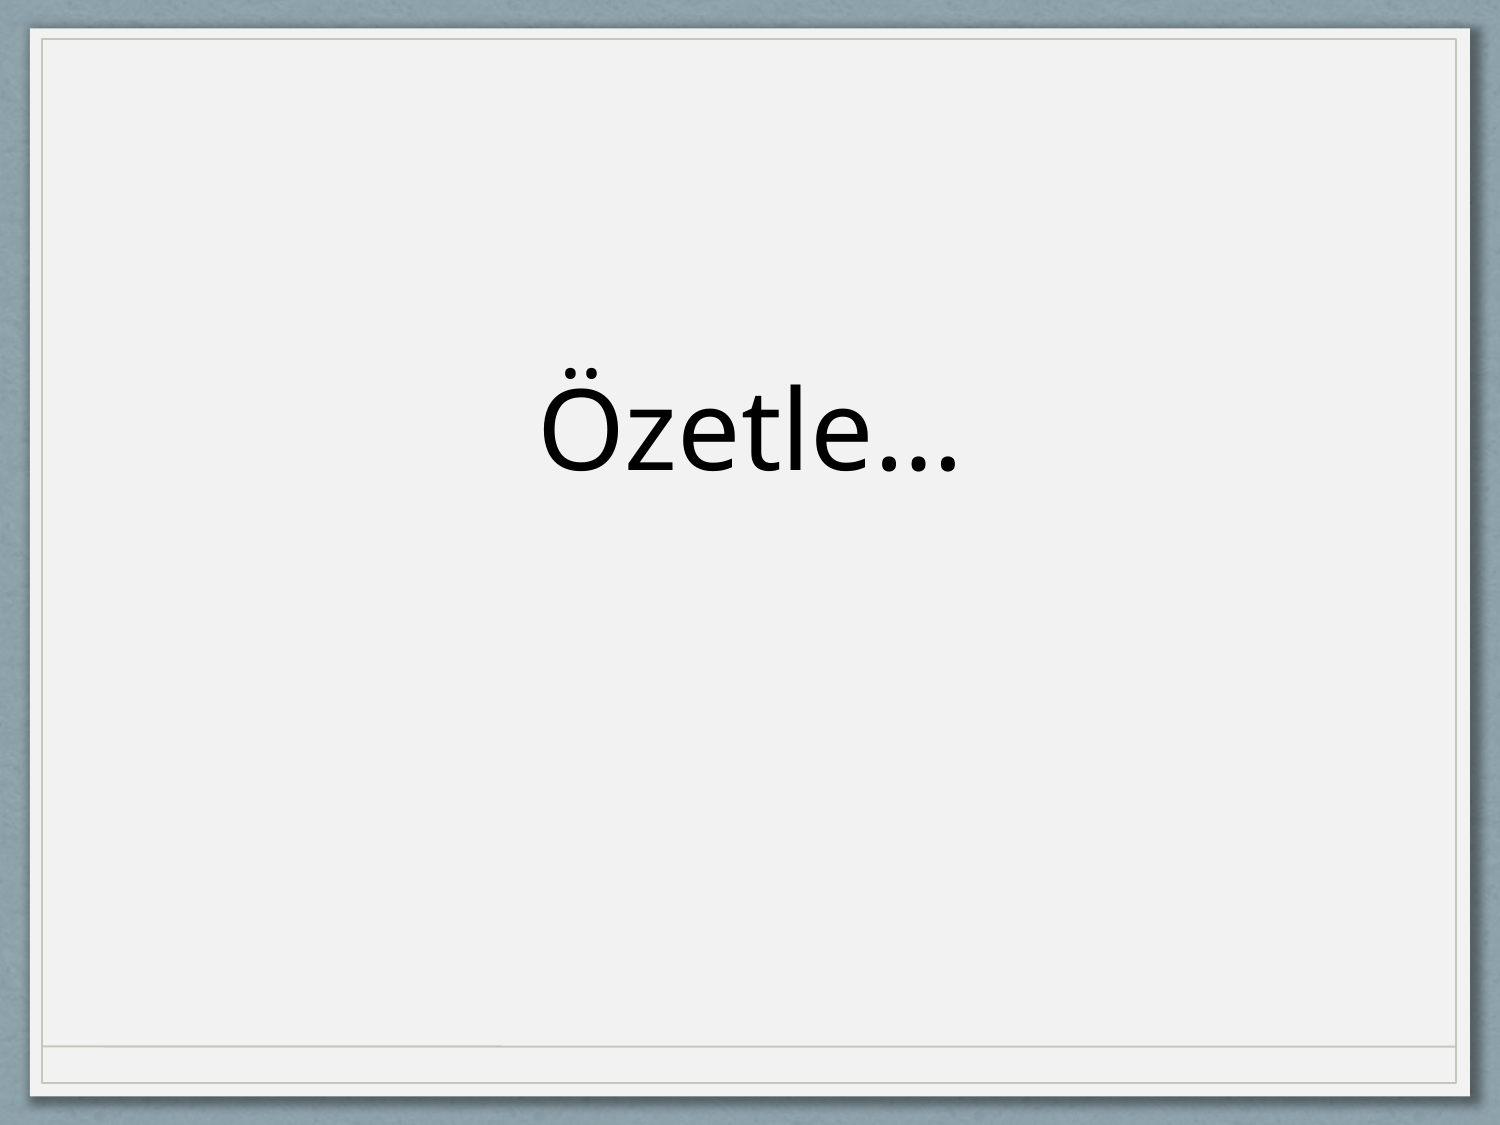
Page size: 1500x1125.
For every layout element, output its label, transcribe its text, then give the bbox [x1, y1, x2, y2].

title Özetle… [147, 224, 1353, 500]
